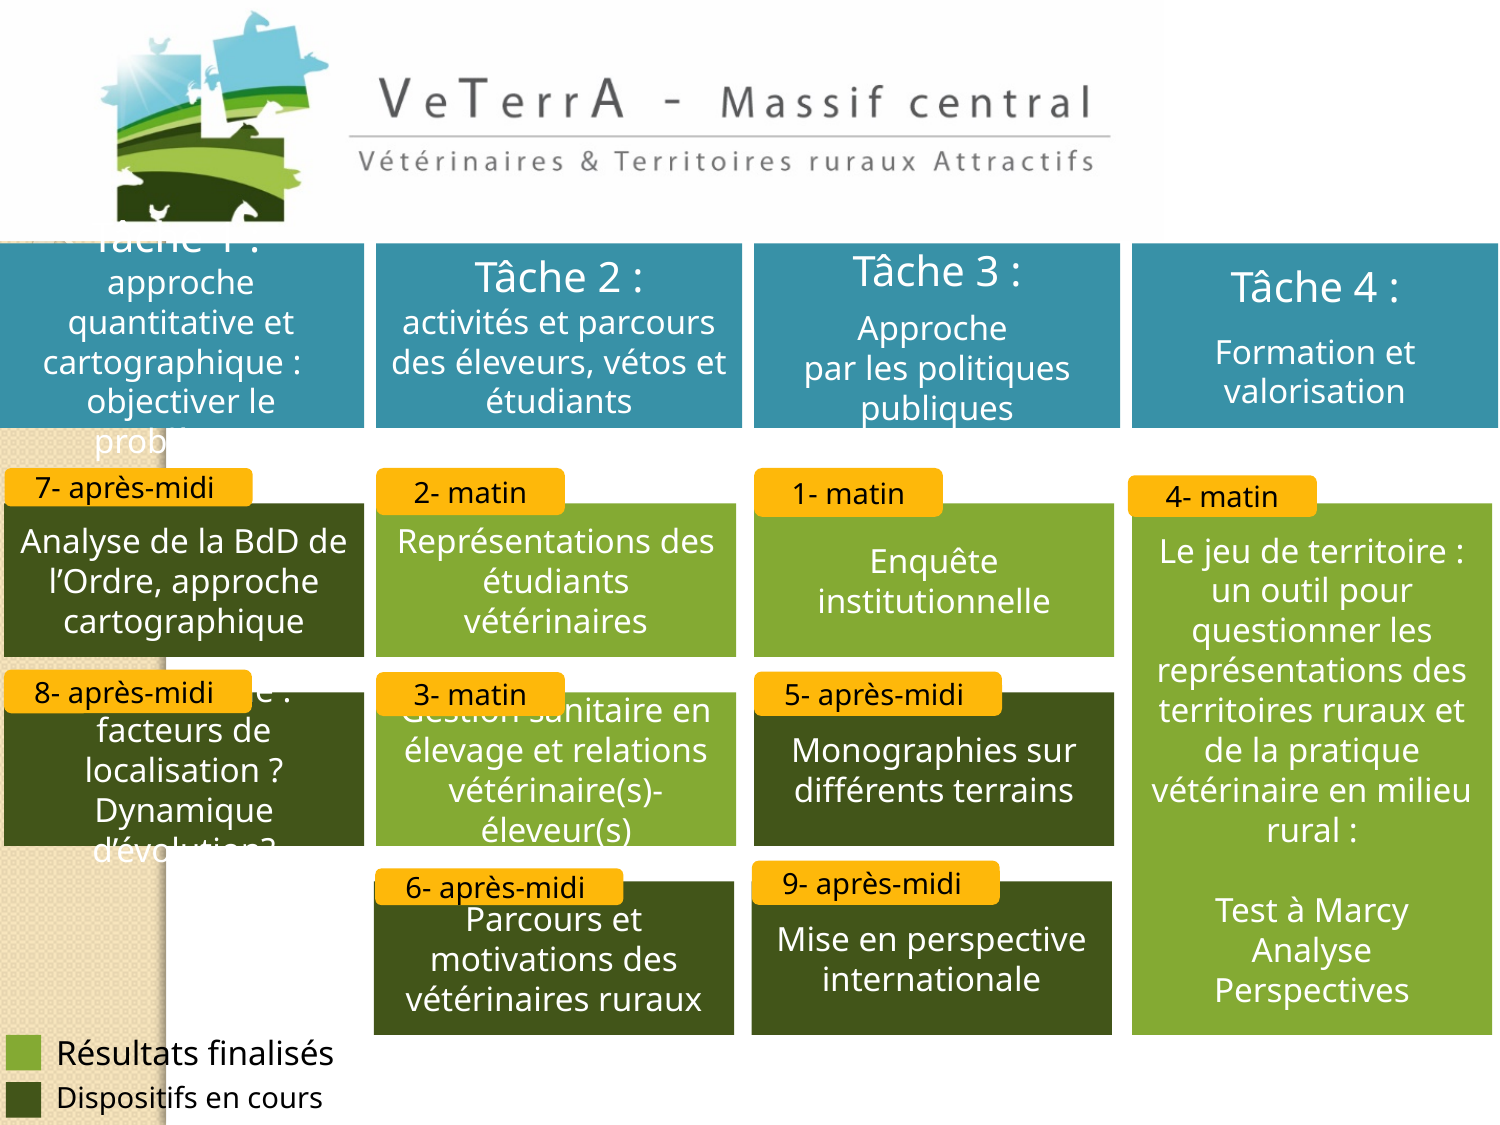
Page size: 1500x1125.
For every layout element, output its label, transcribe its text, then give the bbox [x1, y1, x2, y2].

text_box Mise en perspective internationale [750, 879, 1114, 1037]
text_box [4, 1033, 43, 1072]
text_box 5- après-midi [751, 669, 1005, 719]
text_box Tâche 1 : approche quantitative et cartographique : objectiver le problème ? [0, 251, 366, 430]
text_box Tâche 3 : Approche par les politiques publiques [752, 252, 1122, 430]
text_box Econométrie : facteurs de localisation ? Dynamique d’évolution? [2, 690, 366, 848]
text_box 1- matin [751, 465, 946, 519]
text_box Tâche 2 : activités et parcours des éleveurs, vétos et étudiants [374, 252, 744, 430]
text_box [4, 1080, 41, 1120]
text_box 4- matin [1125, 473, 1320, 519]
picture [0, 0, 1164, 241]
text_box Monographies sur différents terrains [752, 690, 1116, 848]
text_box 9- après-midi [749, 858, 1002, 908]
text_box Le jeu de territoire : un outil pour questionner les représentations des territoires ruraux et de la pratique vétérinaire en milieu rural : Test à Marcy Analyse Perspectives [1130, 501, 1494, 1037]
text_box 6- après-midi [373, 866, 626, 908]
text_box 7- après-midi [2, 465, 255, 509]
text_box Analyse de la BdD de l’Ordre, approche cartographique [2, 501, 366, 659]
text_box Tâche 4 : Formation et valorisation [1130, 241, 1500, 430]
text_box Gestion sanitaire en élevage et relations vétérinaire(s)-éleveur(s) [374, 690, 738, 848]
text_box Représentations des étudiants vétérinaires [374, 501, 738, 659]
text_box Enquête institutionnelle [752, 501, 1116, 659]
text_box 3- matin [373, 669, 568, 719]
text_box 2- matin [373, 465, 568, 518]
text_box Dispositifs en cours [41, 1072, 384, 1122]
text_box 8- après-midi [1, 667, 255, 716]
text_box Résultats finalisés [41, 1025, 384, 1072]
text_box Parcours et motivations des vétérinaires ruraux [372, 879, 736, 1037]
